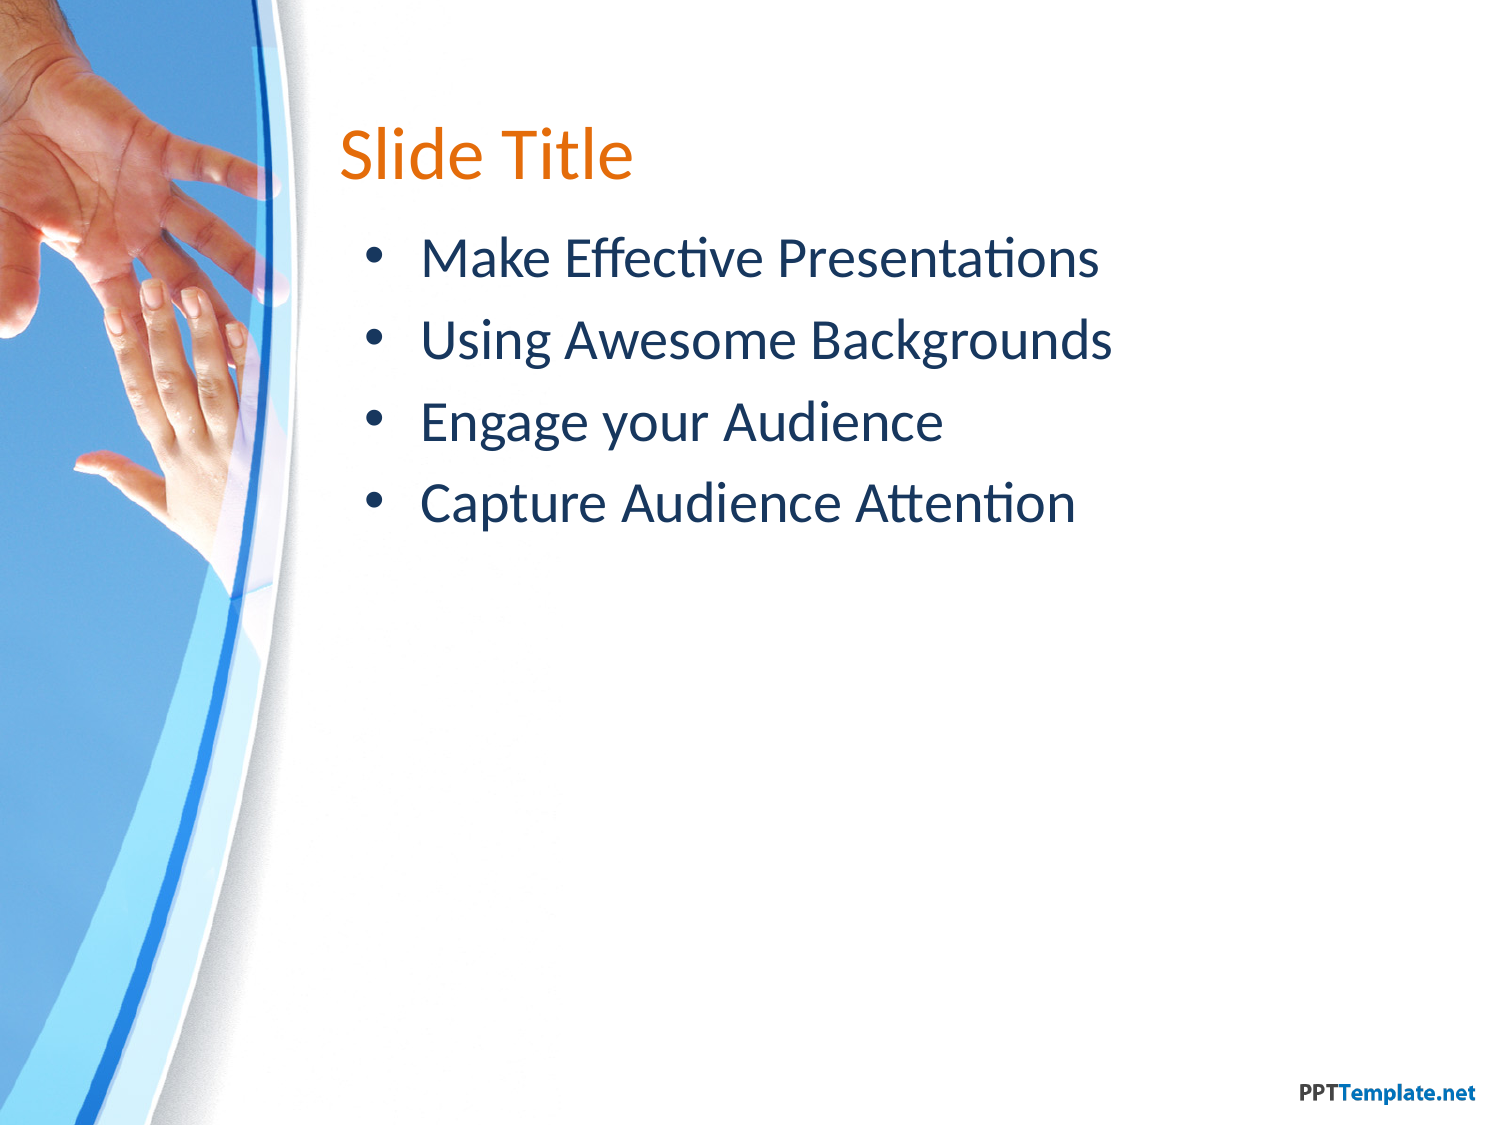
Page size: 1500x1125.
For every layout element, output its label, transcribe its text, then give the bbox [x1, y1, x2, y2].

list Make Effective Presentations Using Awesome Backgrounds Engage your Audience Capture Audience Attention [349, 211, 1419, 1064]
picture [0, 0, 1500, 1125]
title Slide Title [324, 86, 1419, 212]
